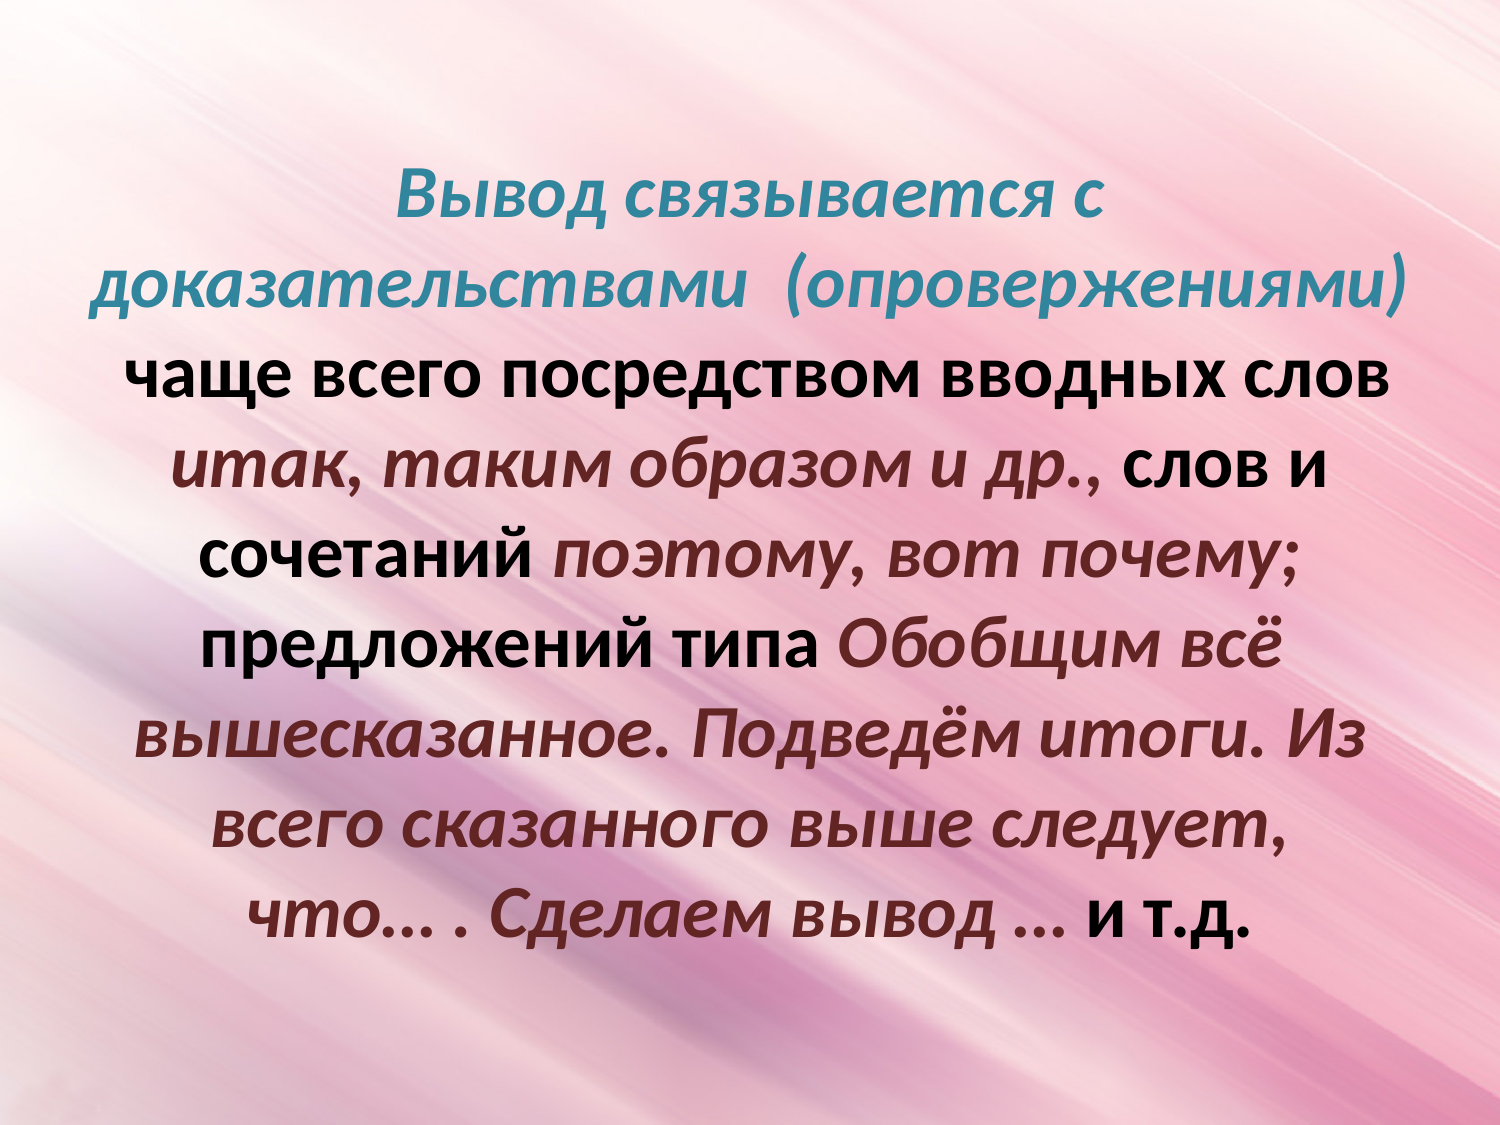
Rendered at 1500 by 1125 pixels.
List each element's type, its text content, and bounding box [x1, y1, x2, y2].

picture [0, 0, 1500, 1125]
title Вывод связывается с доказательствами (опровержениями) чаще всего посредством вводных слов итак, таким образом и др., слов и сочетаний поэтому, вот почему; предложений типа Обобщим всё вышесказанное. Подведём итоги. Из всего сказанного выше следует, что… . Сделаем вывод … и т.д. [75, 45, 1425, 1050]
